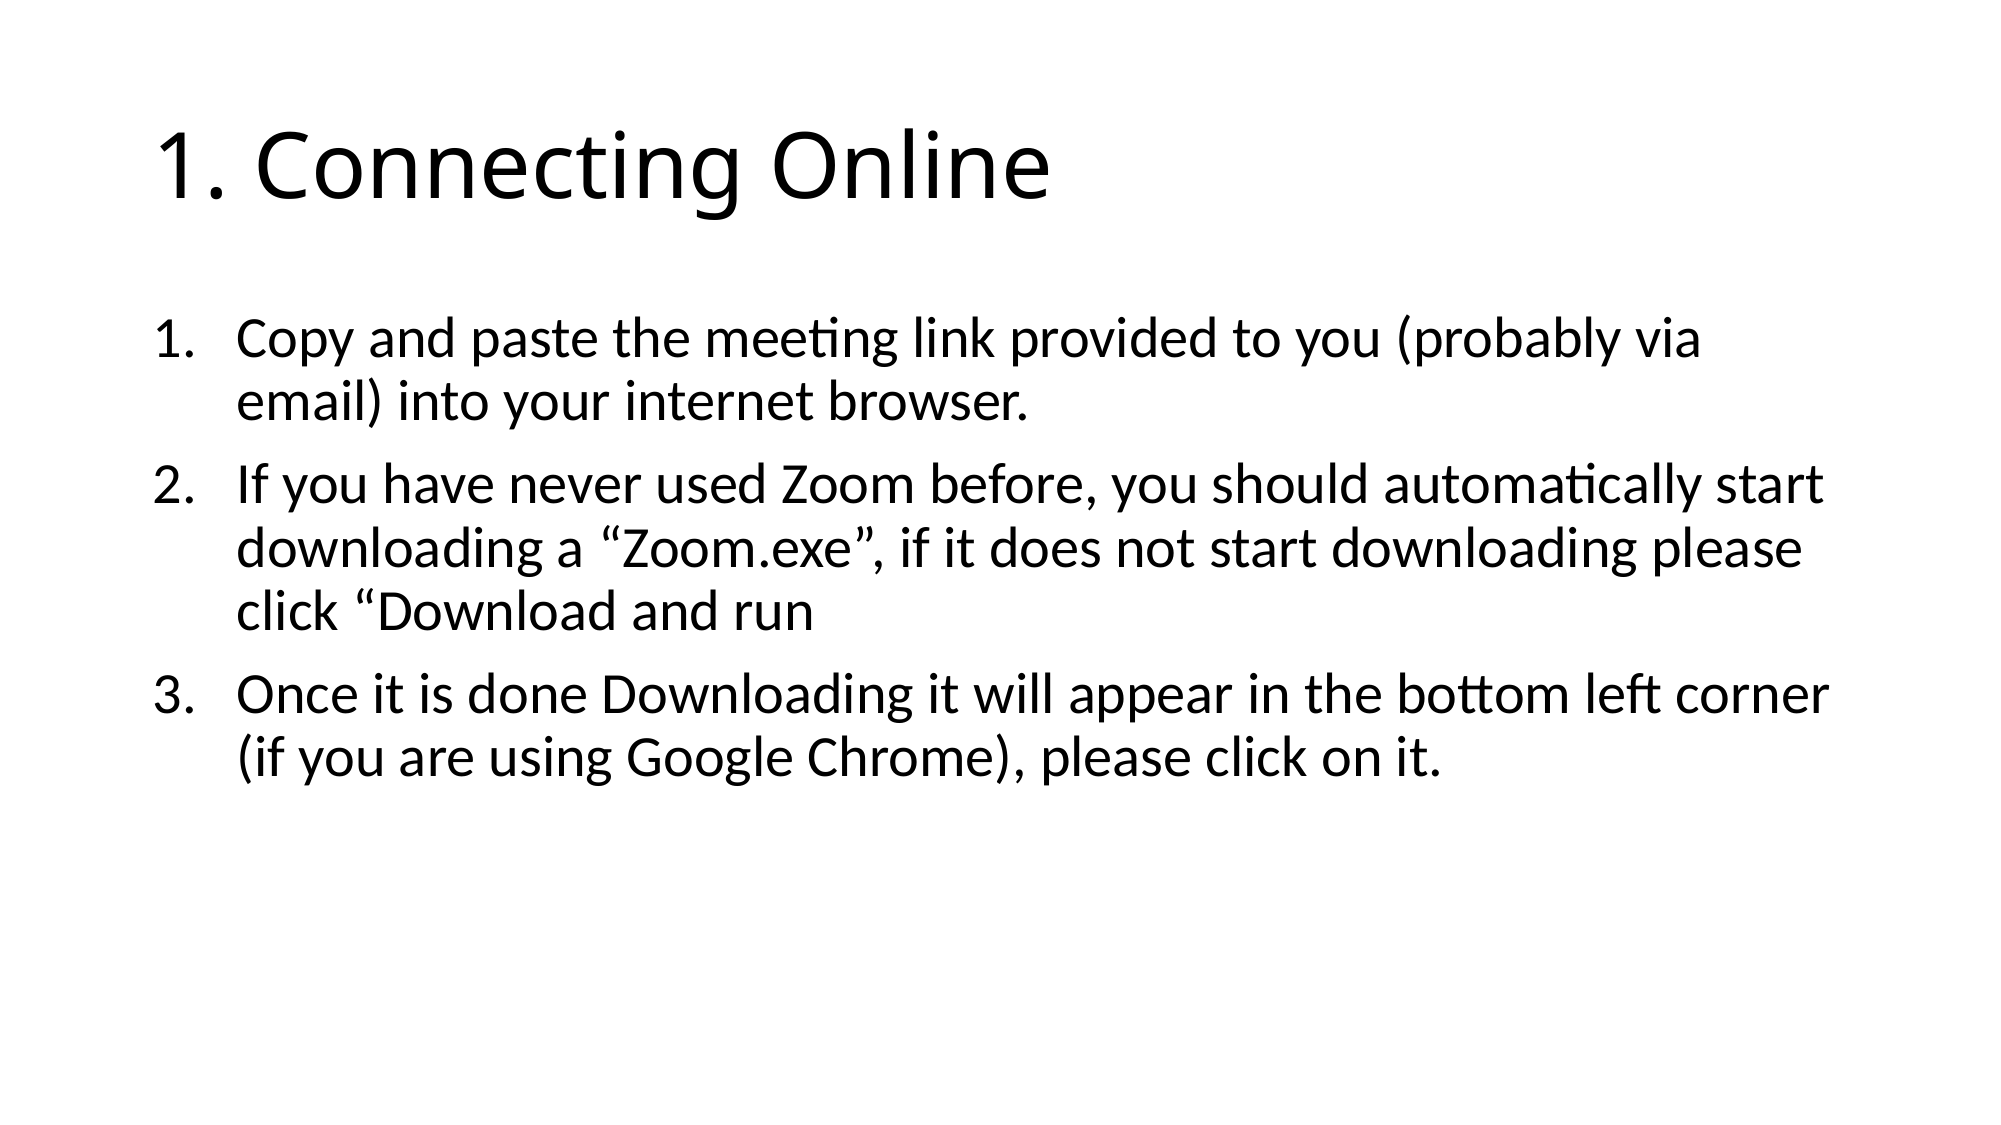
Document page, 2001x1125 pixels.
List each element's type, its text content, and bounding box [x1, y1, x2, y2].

title 1. Connecting Online [137, 59, 1863, 278]
list Copy and paste the meeting link provided to you (probably via email) into your internet browser. If you have never used Zoom before, you should automatically start downloading a “Zoom.exe”, if it does not start downloading please click “Download and run Once it is done Downloading it will appear in the bottom left corner (if you are using Google Chrome), please click on it. [137, 299, 1863, 1014]
